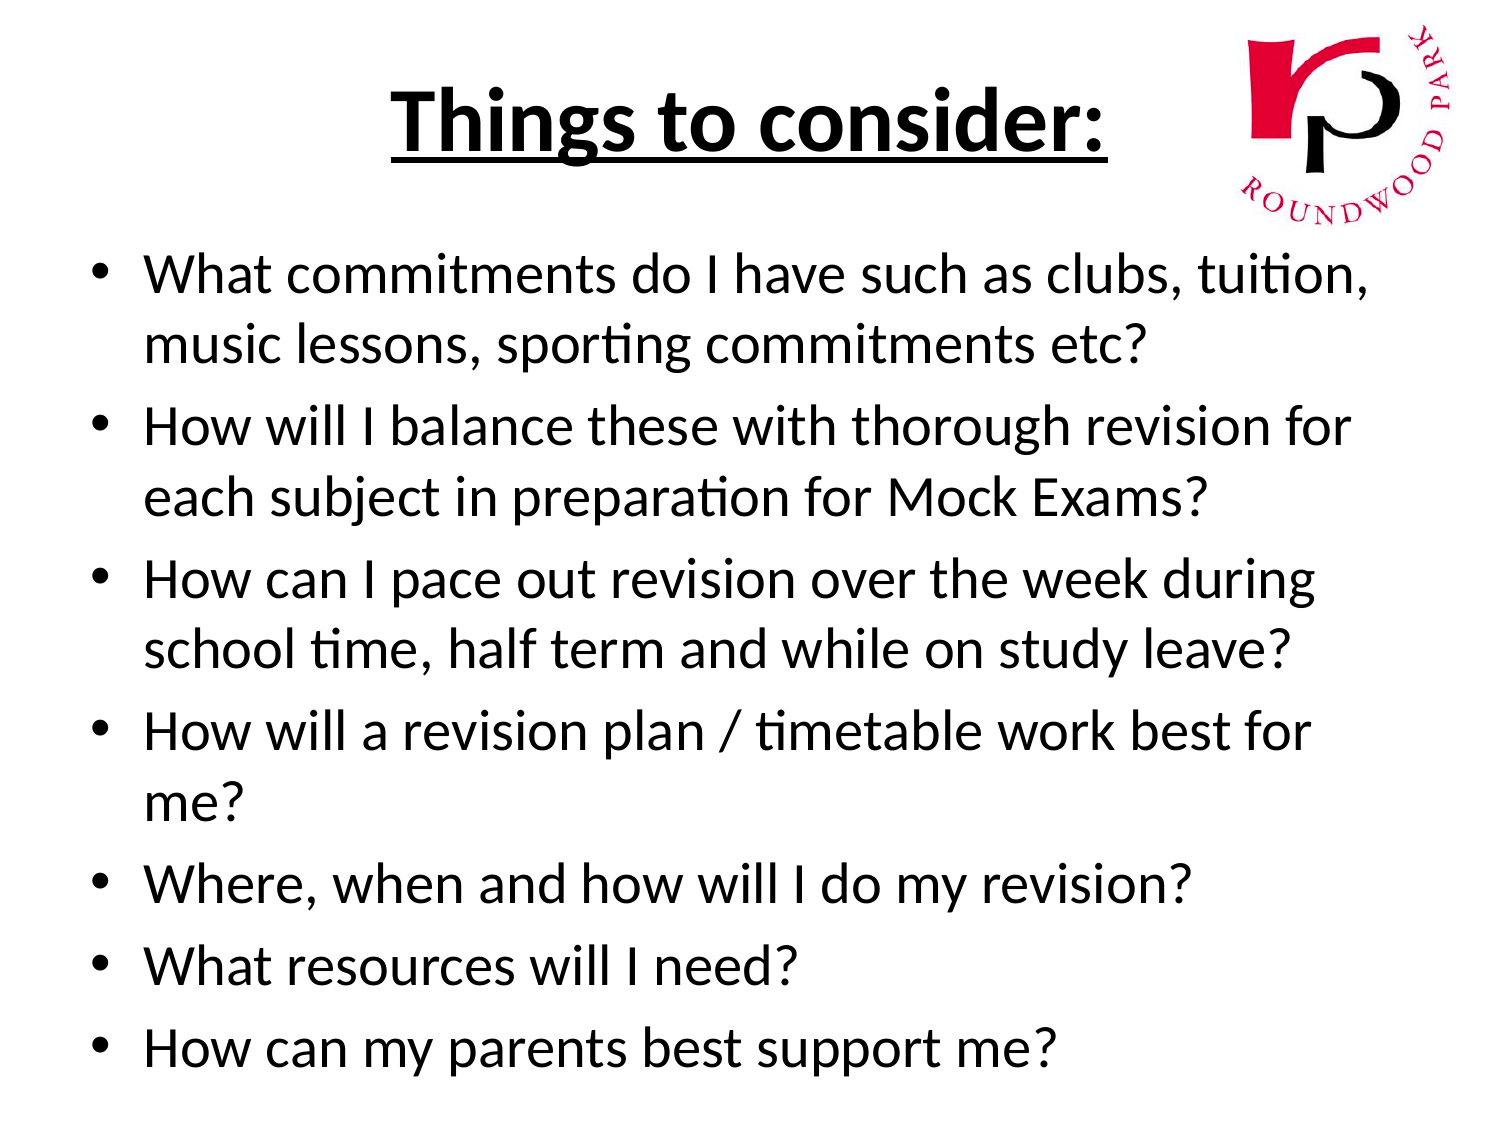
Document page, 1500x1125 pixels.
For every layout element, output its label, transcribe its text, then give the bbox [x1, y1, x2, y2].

list What commitments do I have such as clubs, tuition, music lessons, sporting commitments etc? How will I balance these with thorough revision for each subject in preparation for Mock Exams? How can I pace out revision over the week during school time, half term and while on study leave? How will a revision plan / timetable work best for me? Where, when and how will I do my revision? What resources will I need? How can my parents best support me? [75, 227, 1447, 1094]
title Things to consider: [75, 45, 1230, 185]
picture [1235, 18, 1454, 228]
